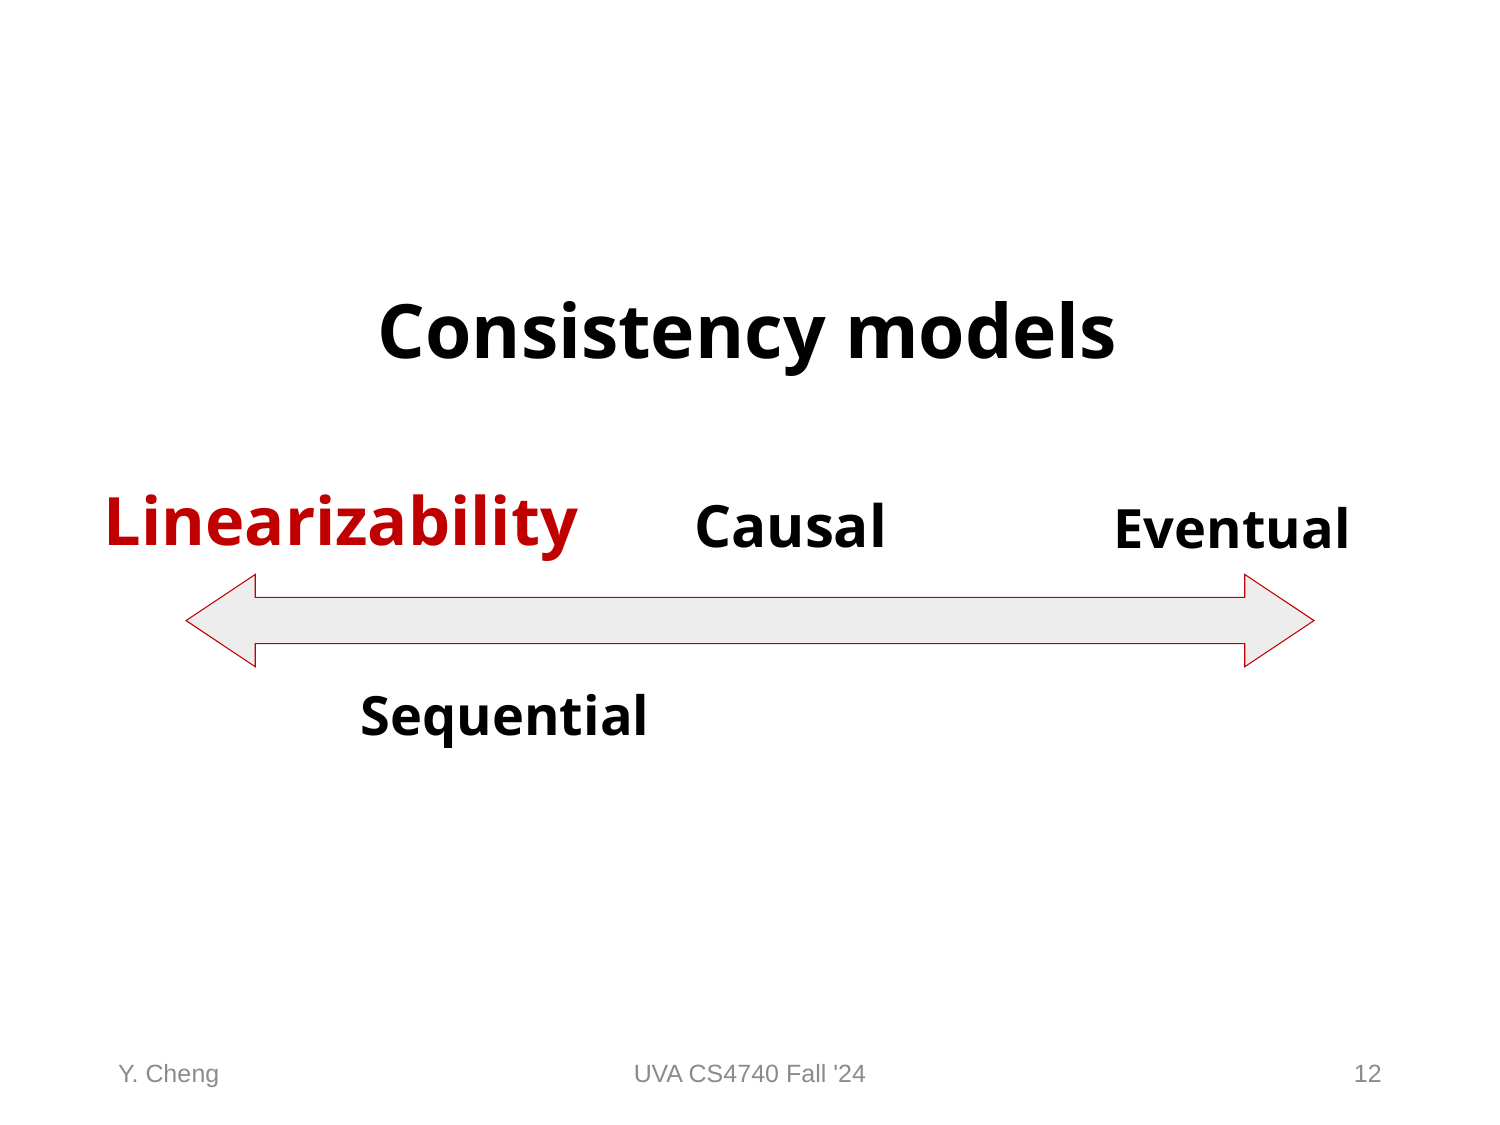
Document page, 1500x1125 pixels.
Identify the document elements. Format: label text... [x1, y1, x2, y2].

text_box [185, 573, 1315, 668]
text_box Linearizability [89, 471, 594, 567]
footer UVA CS4740 Fall '24 [496, 1042, 1004, 1103]
text_box Causal [679, 481, 903, 567]
text_box Eventual [1098, 486, 1366, 567]
text_box Consistency models [362, 276, 1133, 381]
slide_number 12 [1059, 1042, 1397, 1103]
text_box Sequential [345, 673, 665, 754]
slide_number Y. Cheng [103, 1042, 441, 1103]
